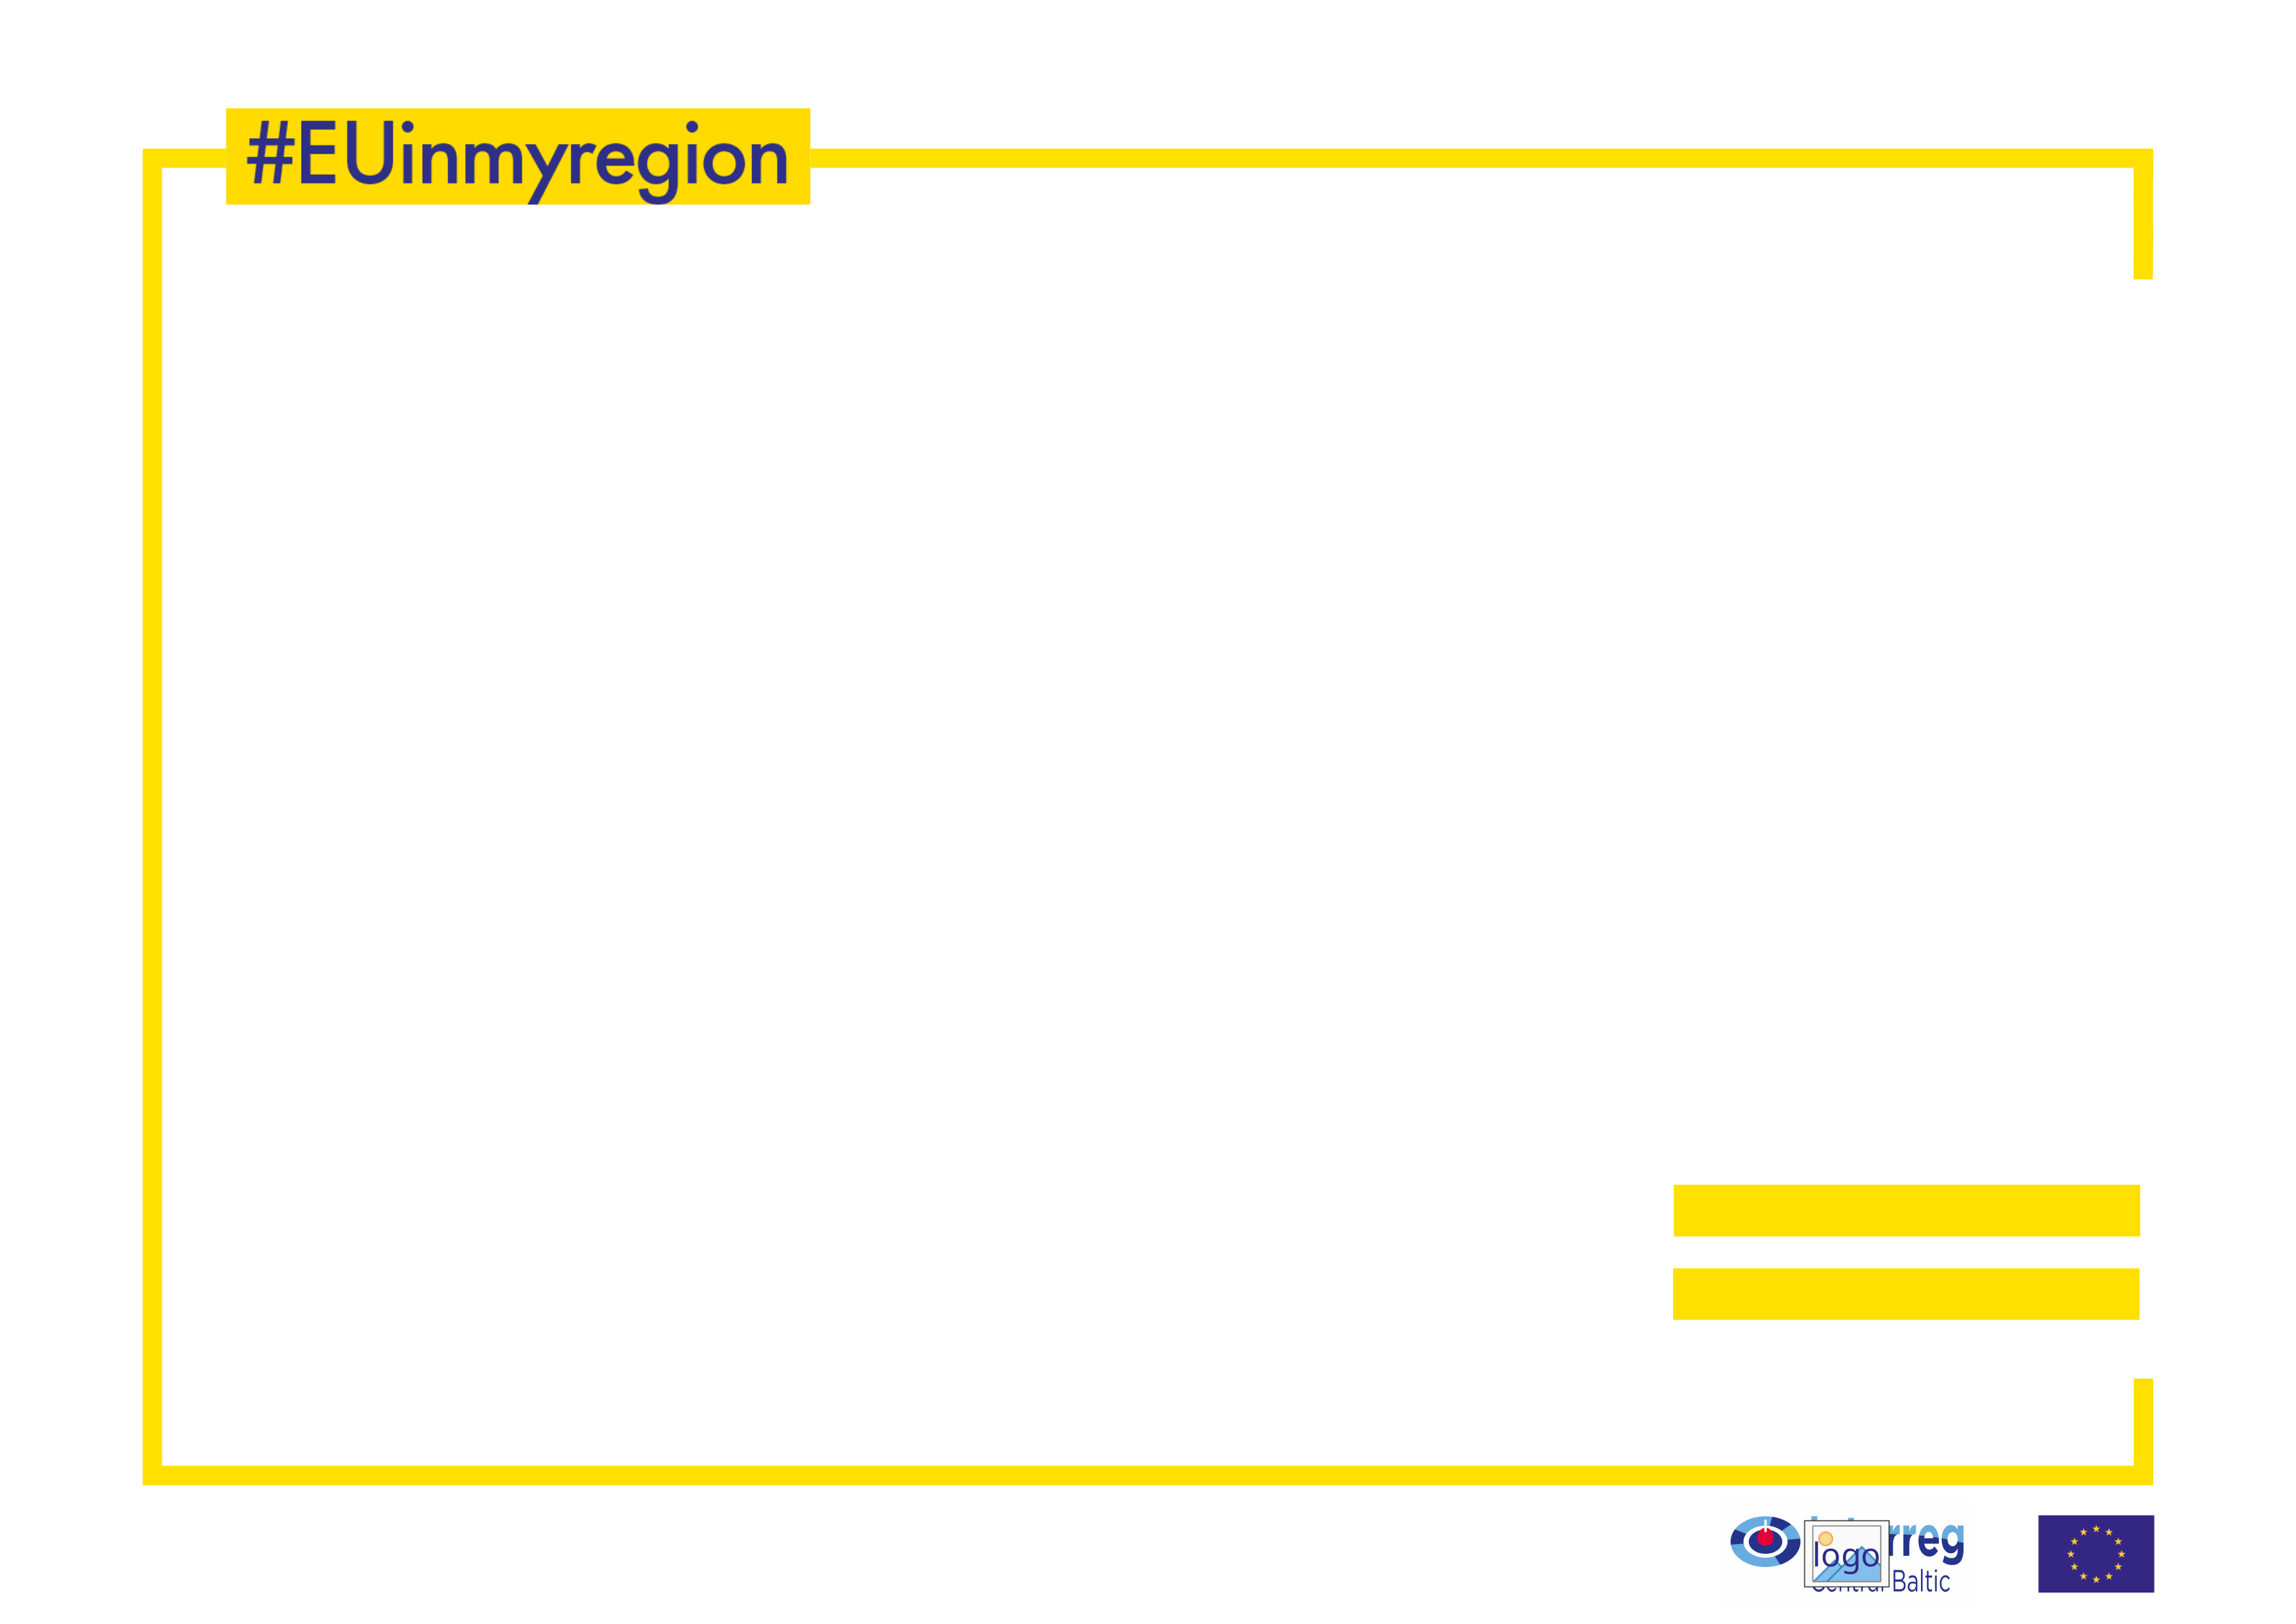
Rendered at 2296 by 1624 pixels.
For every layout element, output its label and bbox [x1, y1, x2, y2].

picture [0, 0, 1624, 1624]
text_box [1624, 158, 2144, 1476]
picture [2037, 1515, 2155, 1593]
picture [1719, 1498, 1975, 1610]
